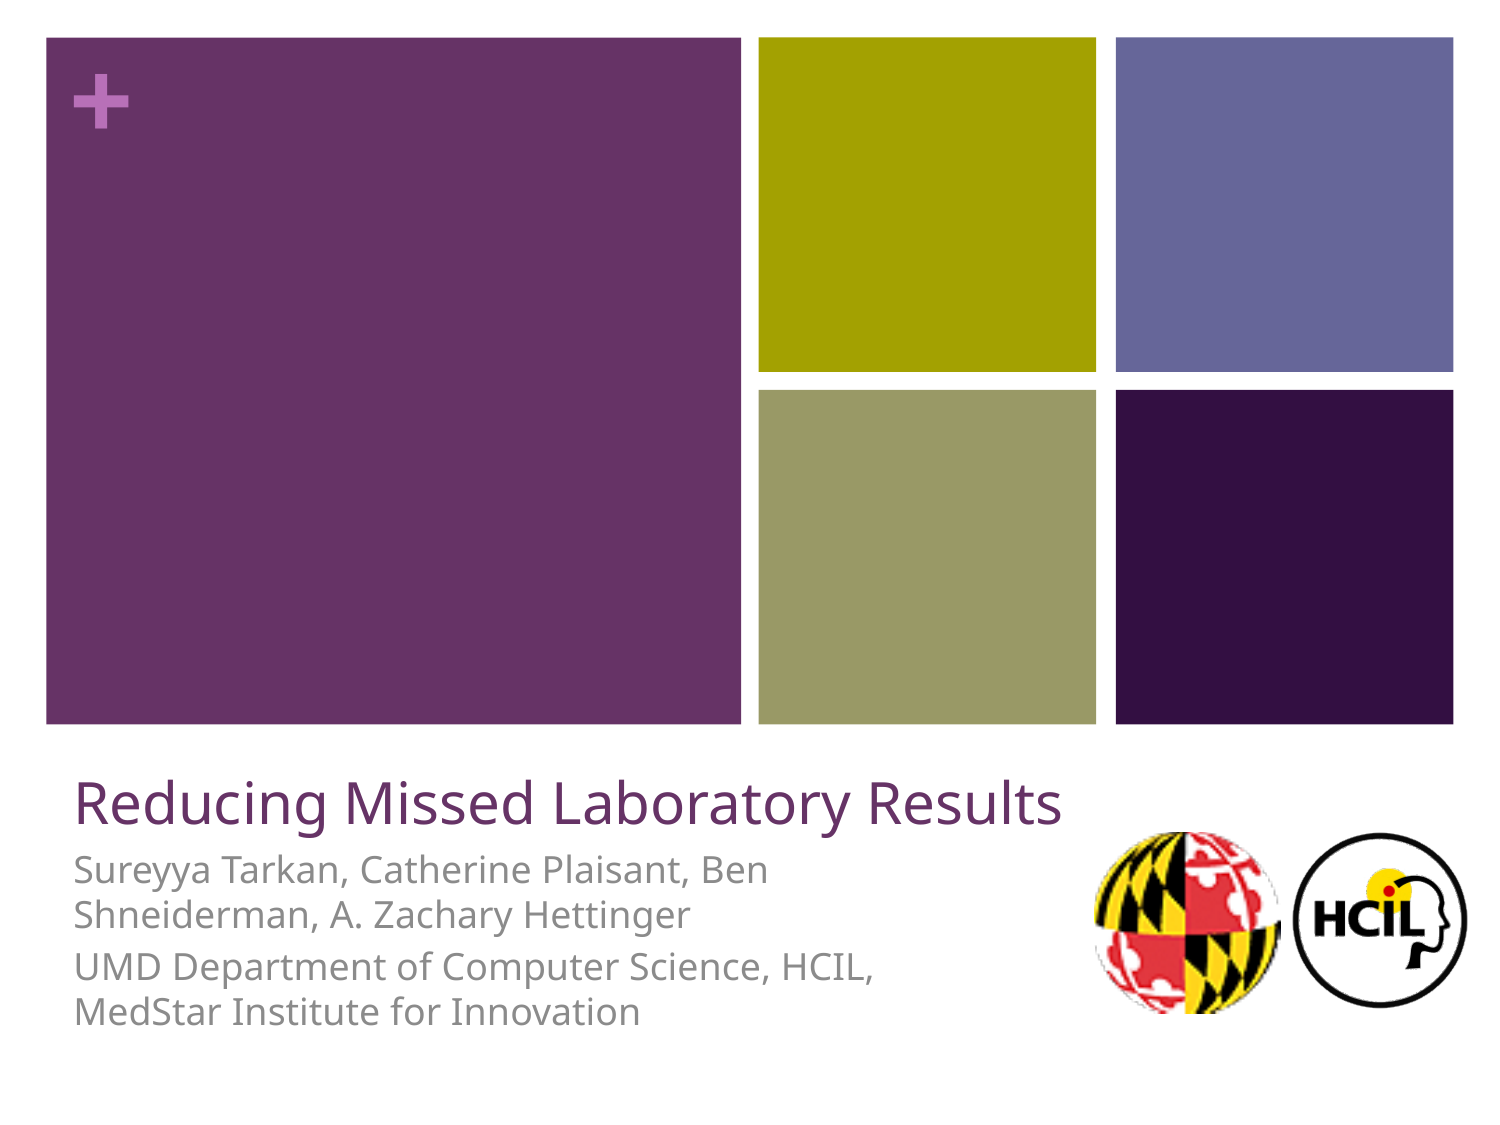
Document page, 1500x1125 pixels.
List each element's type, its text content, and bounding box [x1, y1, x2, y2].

picture [1266, 820, 1495, 1023]
picture [1093, 831, 1262, 1014]
title Reducing Missed Laboratory Results [58, 758, 1450, 912]
subtitle Sureyya Tarkan, Catherine Plaisant, Ben Shneiderman, A. Zachary Hettinger UMD Department of Computer Science, HCIL, MedStar Institute for Innovation [58, 838, 1039, 1036]
